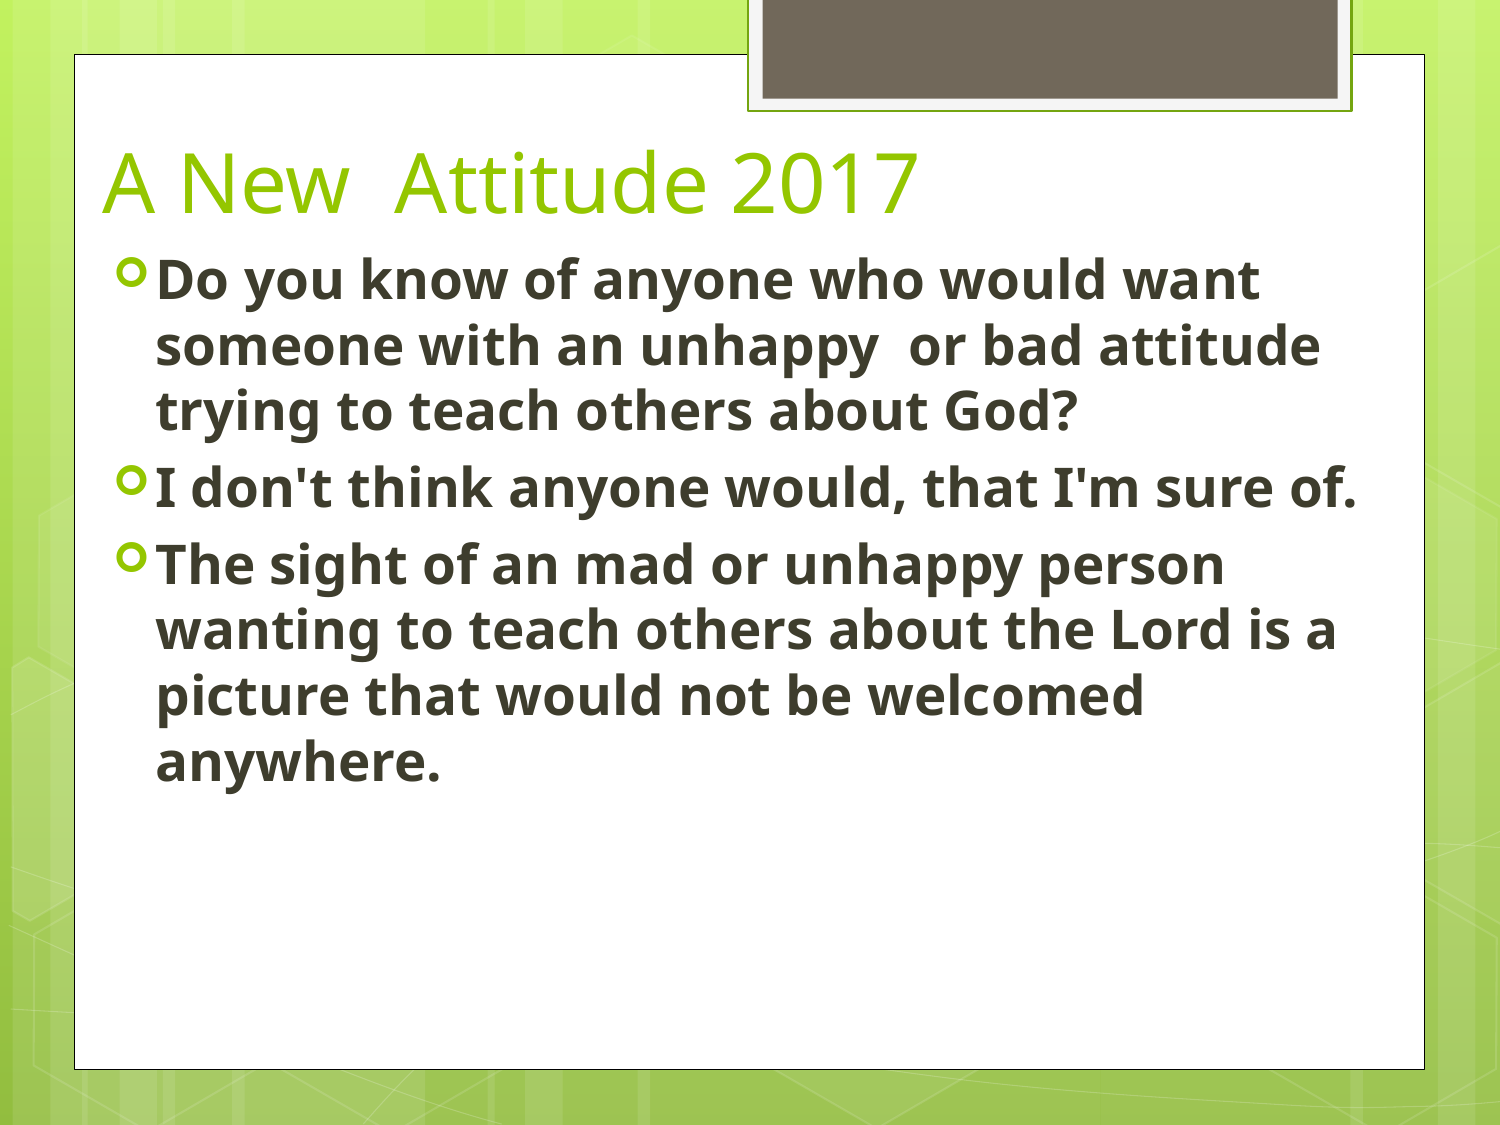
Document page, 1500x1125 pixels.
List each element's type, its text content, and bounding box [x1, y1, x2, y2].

list Do you know of anyone who would want someone with an unhappy or bad attitude trying to teach others about God? I don't think anyone would, that I'm sure of. The sight of an mad or unhappy person wanting to teach others about the Lord is a picture that would not be welcomed anywhere. [87, 237, 1400, 894]
title A New Attitude 2017 [87, 50, 1240, 237]
